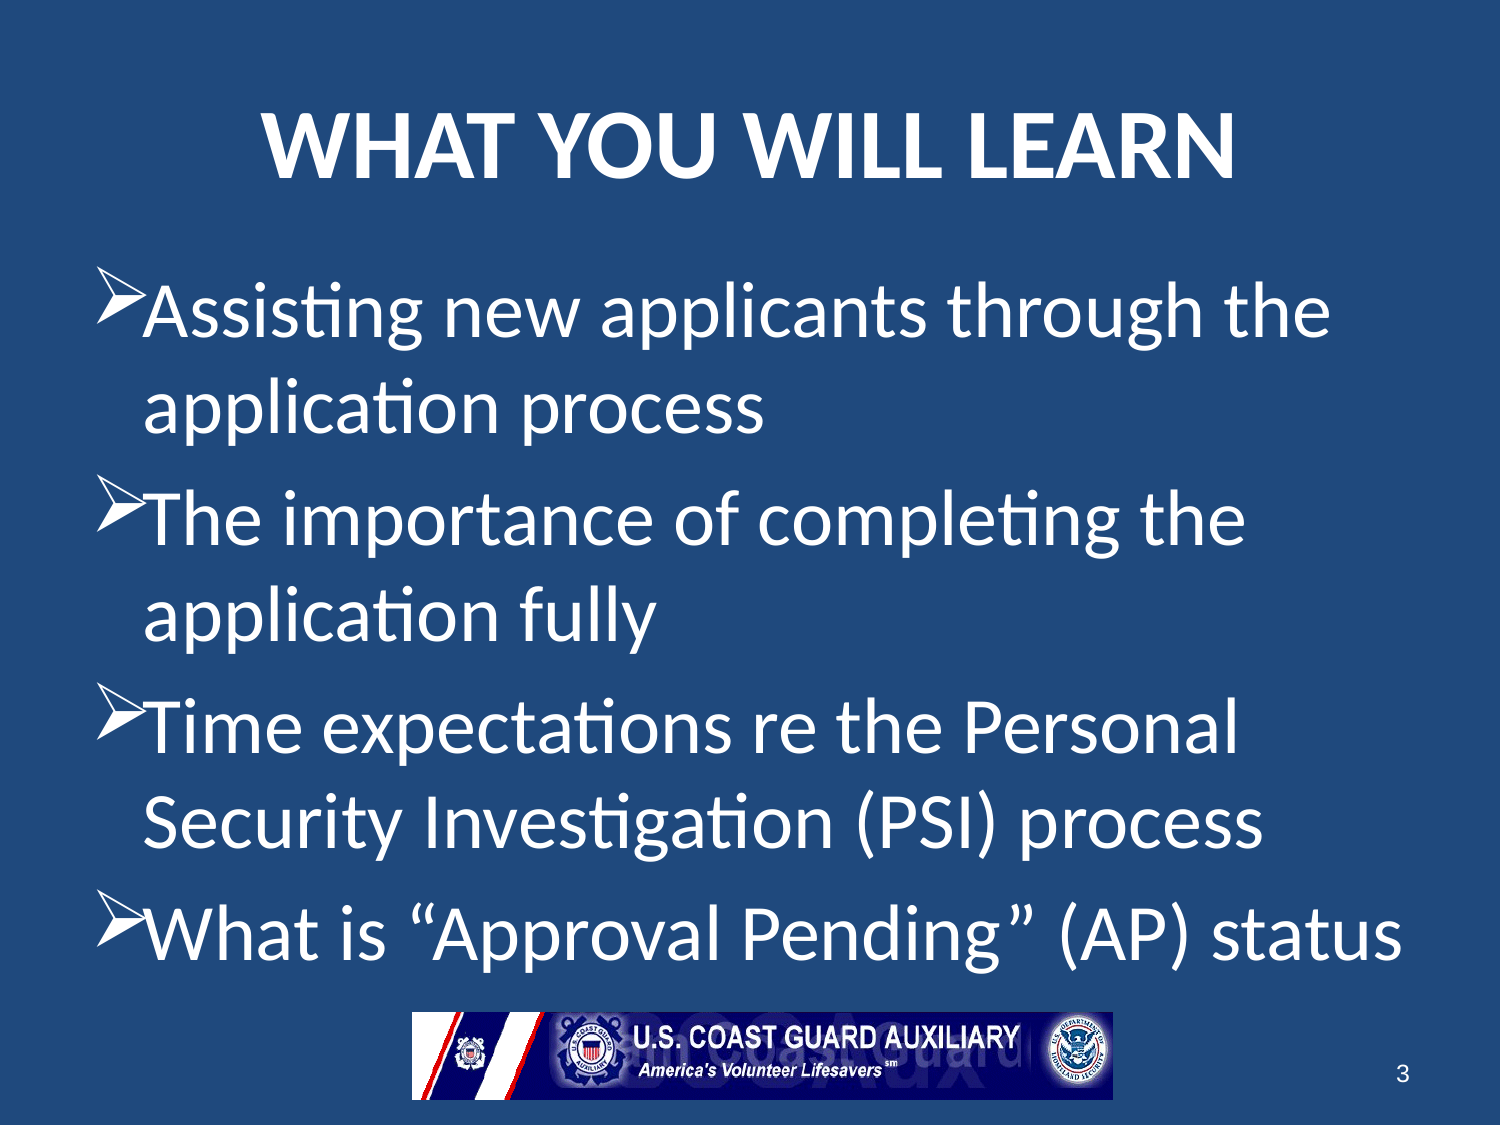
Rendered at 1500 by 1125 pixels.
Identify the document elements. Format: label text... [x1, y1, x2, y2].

title WHAT YOU WILL LEARN [75, 45, 1425, 233]
slide_number 3 [1116, 1042, 1425, 1103]
list Assisting new applicants through the application process The importance of completing the application fully Time expectations re the Personal Security Investigation (PSI) process What is “Approval Pending” (AP) status [75, 249, 1425, 1005]
picture [412, 1012, 1113, 1101]
